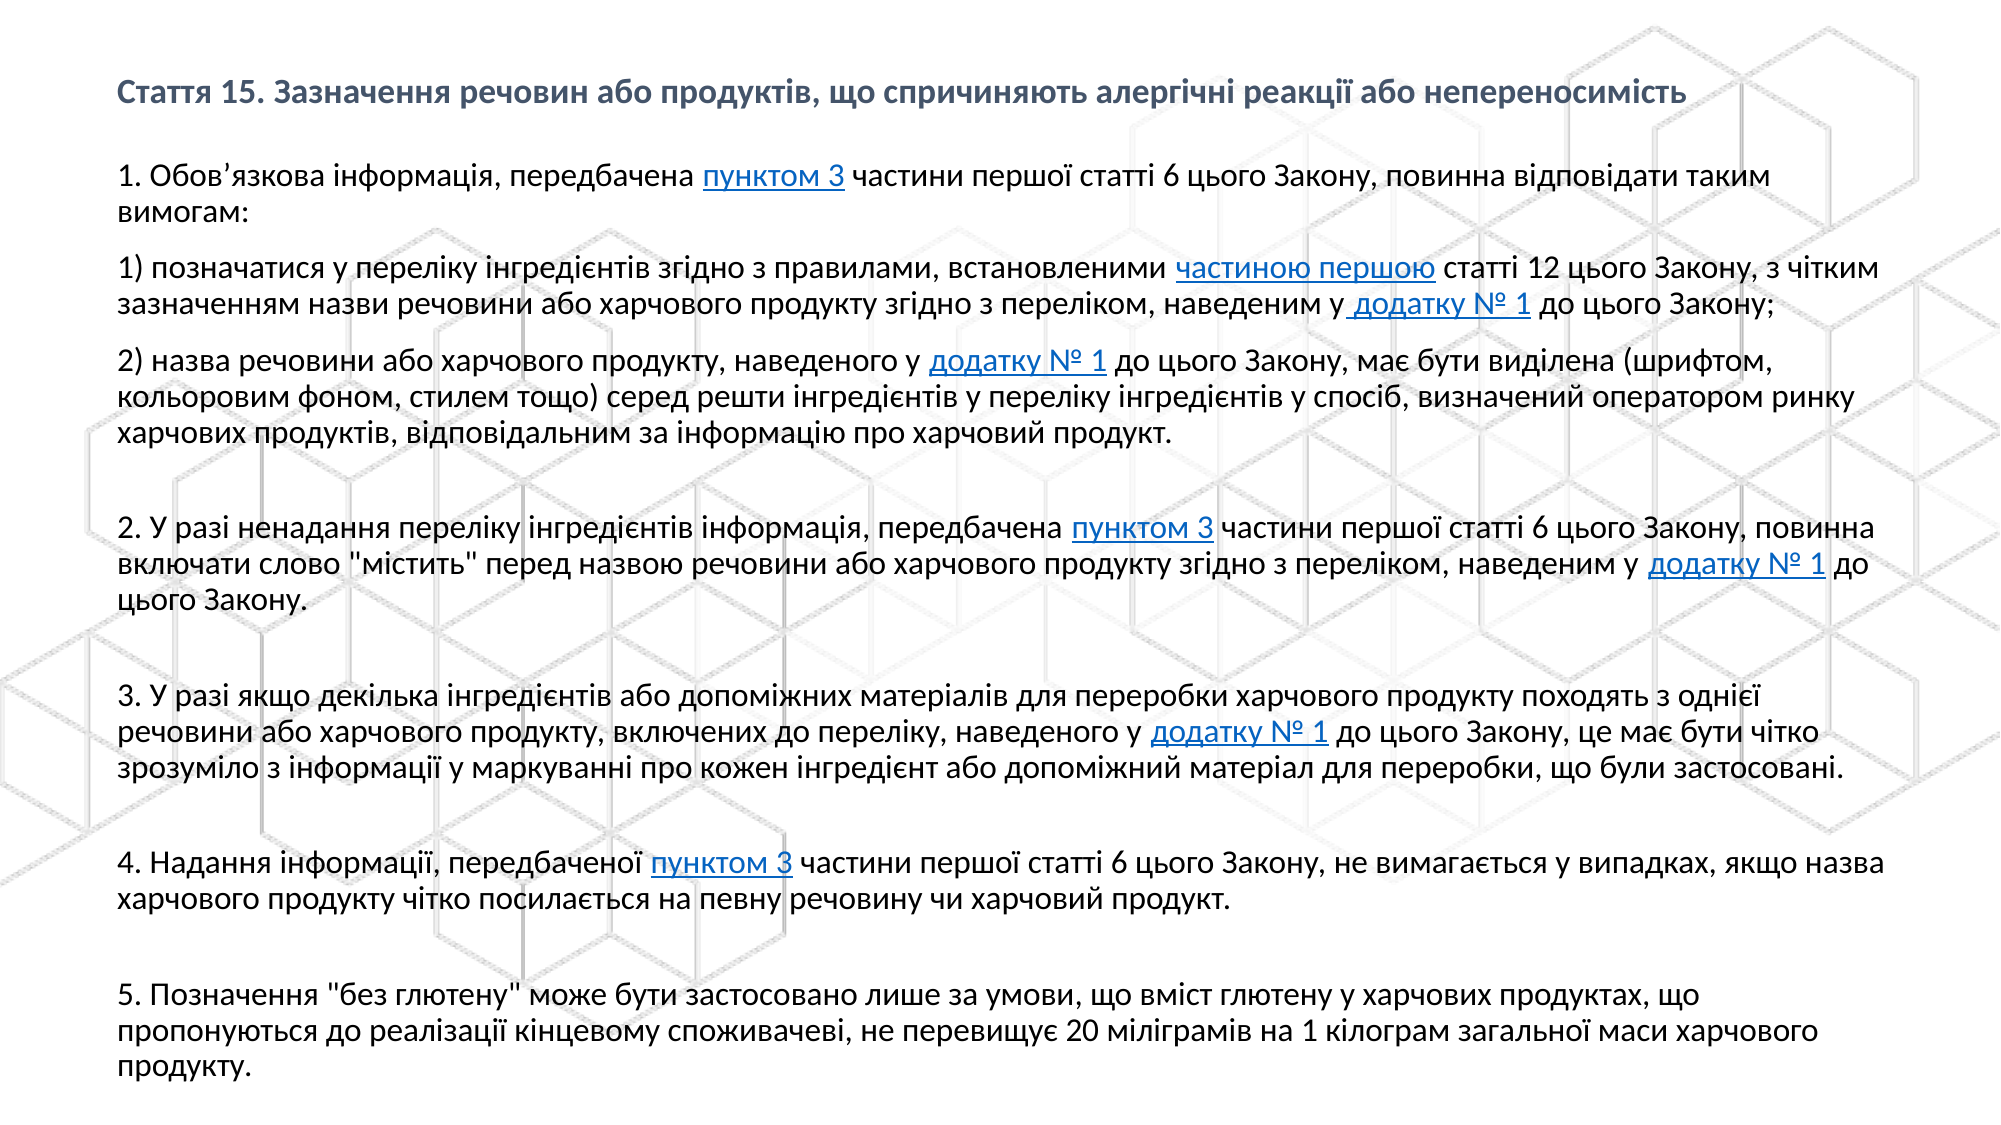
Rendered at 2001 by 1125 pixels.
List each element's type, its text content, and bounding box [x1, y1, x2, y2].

picture [0, 0, 2000, 1125]
list 1. Обов’язкова інформація, передбачена пунктом 3 частини першої статті 6 цього Закону, повинна відповідати таким вимогам: 1) позначатися у переліку інгредієнтів згідно з правилами, встановленими частиною першою статті 12 цього Закону, з чітким зазначенням назви речовини або харчового продукту згідно з переліком, наведеним у додатку № 1 до цього Закону; 2) назва речовини або харчового продукту, наведеного у додатку № 1 до цього Закону, має бути виділена (шрифтом, кольоровим фоном, стилем тощо) серед решти інгредієнтів у переліку інгредієнтів у спосіб, визначений оператором ринку харчових продуктів, відповідальним за інформацію про харчовий продукт. 2. У разі ненадання переліку інгредієнтів інформація, передбачена пунктом 3 частини першої статті 6 цього Закону, повинна включати слово "містить" перед назвою речовини або харчового продукту згідно з переліком, наведеним у додатку № 1 до цього Закону. 3. У разі якщо декілька інгредієнтів або допоміжних матеріалів для переробки харчового продукту походять з однієї речовини або харчового продукту, включених до переліку, наведеного у додатку № 1 до цього Закону, це має бути чітко зрозуміло з інформації у маркуванні про кожен інгредієнт або допоміжний матеріал для переробки, що були застосовані. 4. Надання інформації, передбаченої пунктом 3 частини першої статті 6 цього Закону, не вимагається у випадках, якщо назва харчового продукту чітко посилається на певну речовину чи харчовий продукт. 5. Позначення "без глютену" може бути застосовано лише за умови, що вміст глютену у харчових продуктах, що пропонуються до реалізації кінцевому споживачеві, не перевищує 20 міліграмів на 1 кілограм загальної маси харчового продукту. [102, 149, 1902, 986]
title Стаття 15. Зазначення речовин або продуктів, що спричиняють алергічні реакції або непереносимість [102, 65, 1857, 109]
